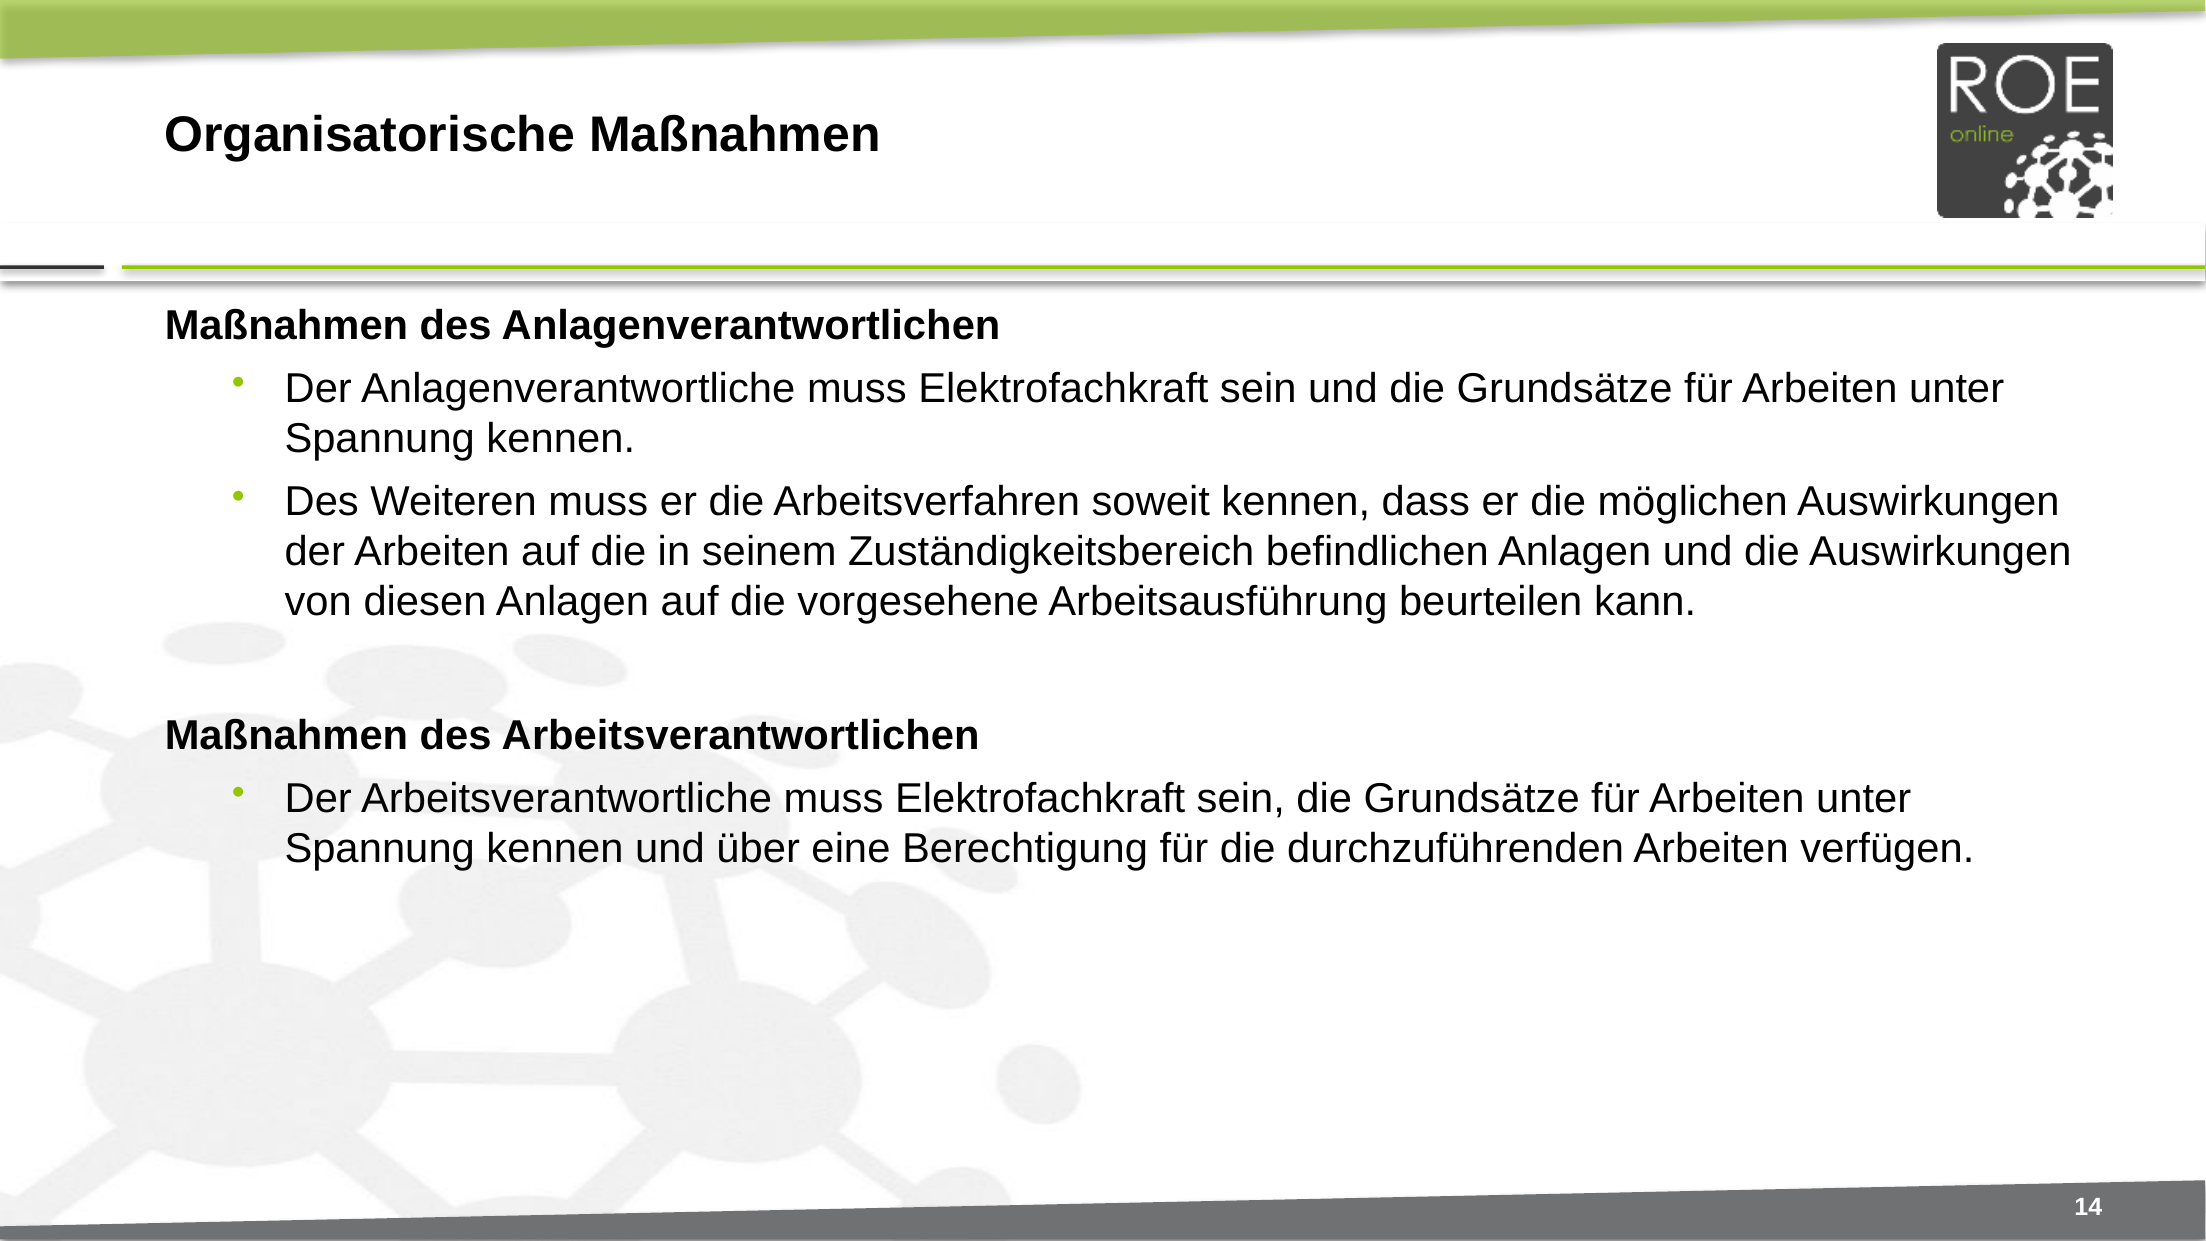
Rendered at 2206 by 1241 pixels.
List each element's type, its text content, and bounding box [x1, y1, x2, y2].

picture [1937, 43, 2113, 218]
title Organisatorische Maßnahmen [146, 41, 1878, 221]
list Maßnahmen des Anlagenverantwortlichen Der Anlagenverantwortliche muss Elektrofachkraft sein und die Grundsätze für Arbeiten unter Spannung kennen. Des Weiteren muss er die Arbeitsverfahren soweit kennen, dass er die möglichen Auswirkungen der Arbeiten auf die in seinem Zuständigkeitsbereich befindlichen Anlagen und die Auswirkungen von diesen Anlagen auf die vorgesehene Arbeitsausführung beurteilen kann. Maßnahmen des Arbeitsverantwortlichen Der Arbeitsverantwortliche muss Elektrofachkraft sein, die Grundsätze für Arbeiten unter Spannung kennen und über eine Berechtigung für die durchzuführenden Arbeiten verfügen. [147, 289, 2111, 1103]
slide_number 14 [2023, 1183, 2153, 1228]
